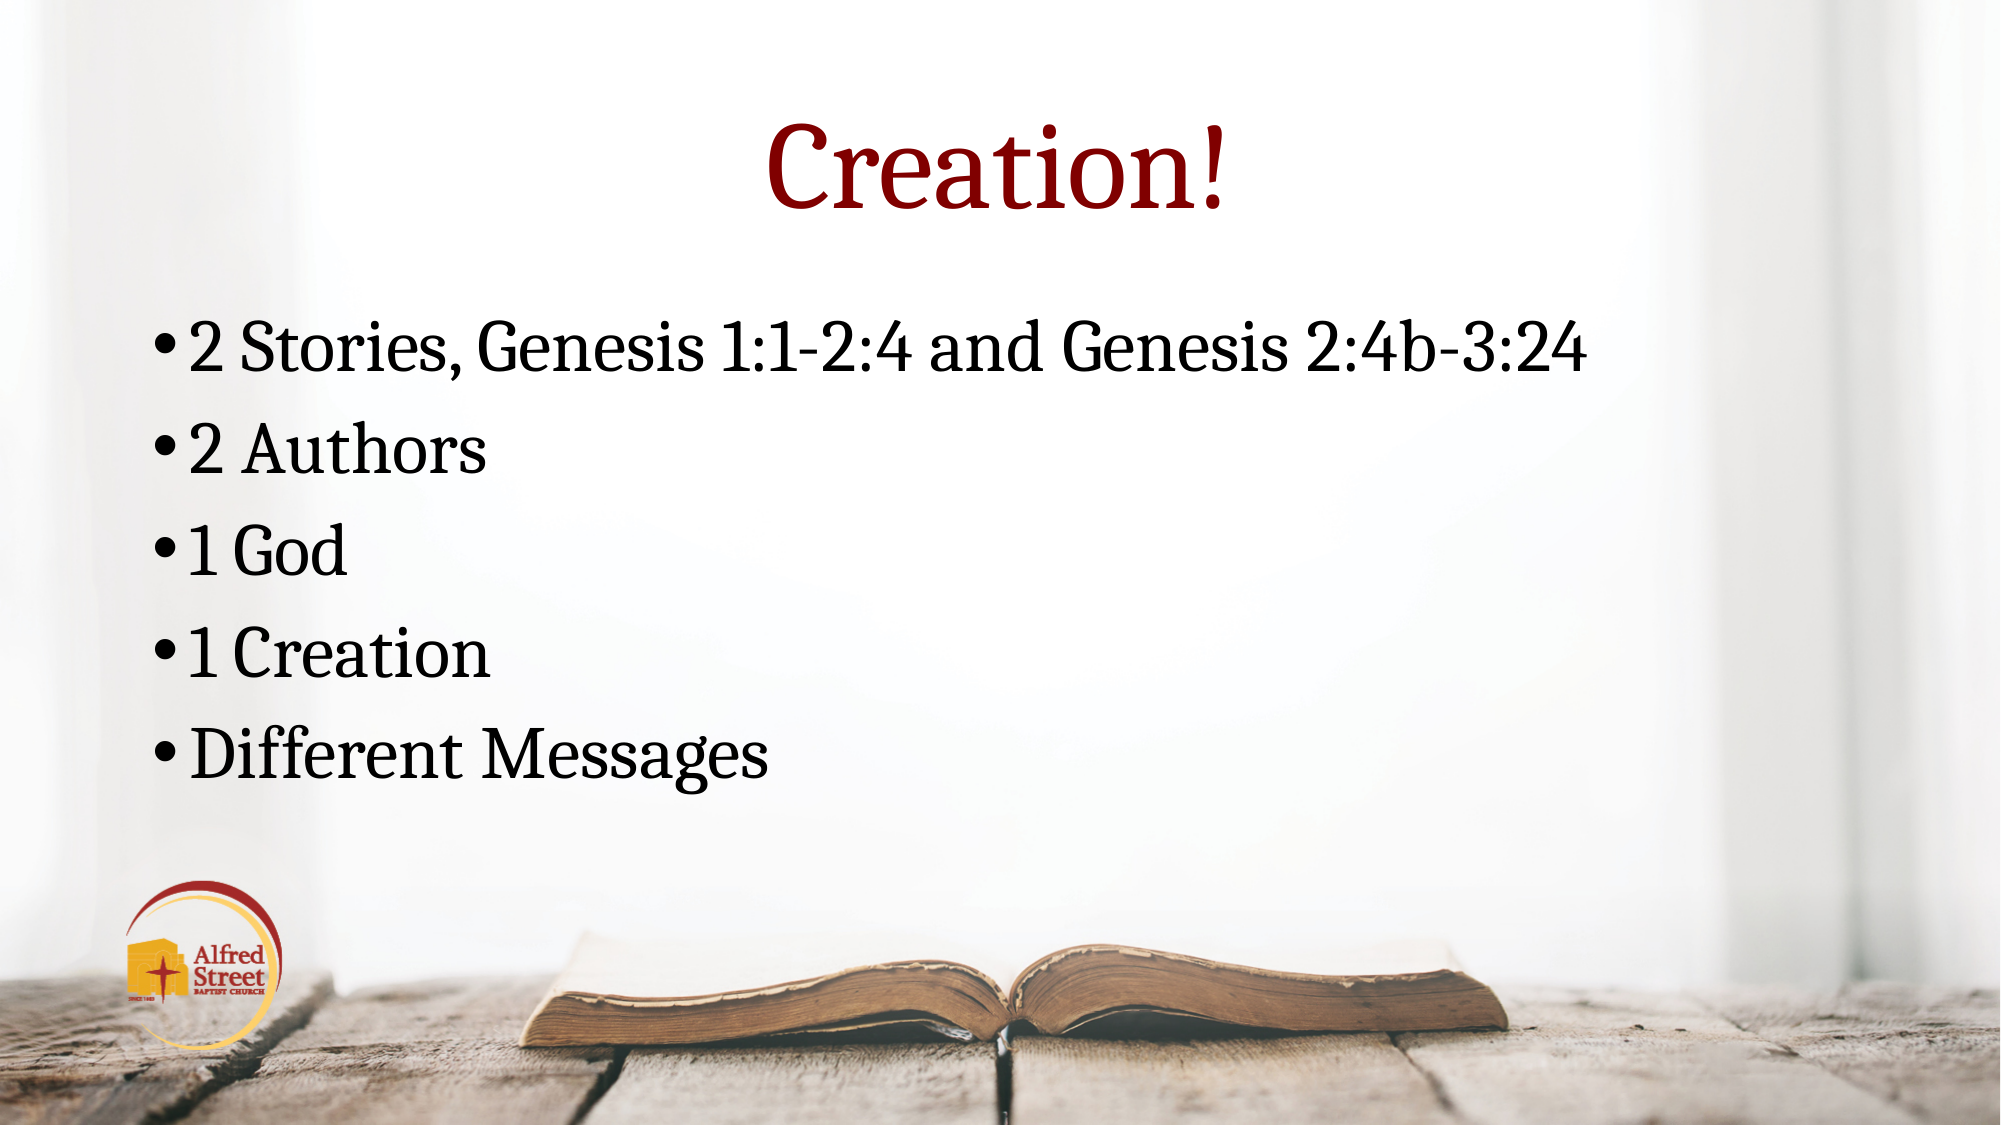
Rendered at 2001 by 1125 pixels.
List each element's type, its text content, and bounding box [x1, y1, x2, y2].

list 2 Stories, Genesis 1:1-2:4 and Genesis 2:4b-3:24 2 Authors 1 God 1 Creation Different Messages [137, 299, 1863, 1014]
picture [0, 0, 2001, 1125]
title Creation! [137, 59, 1863, 278]
